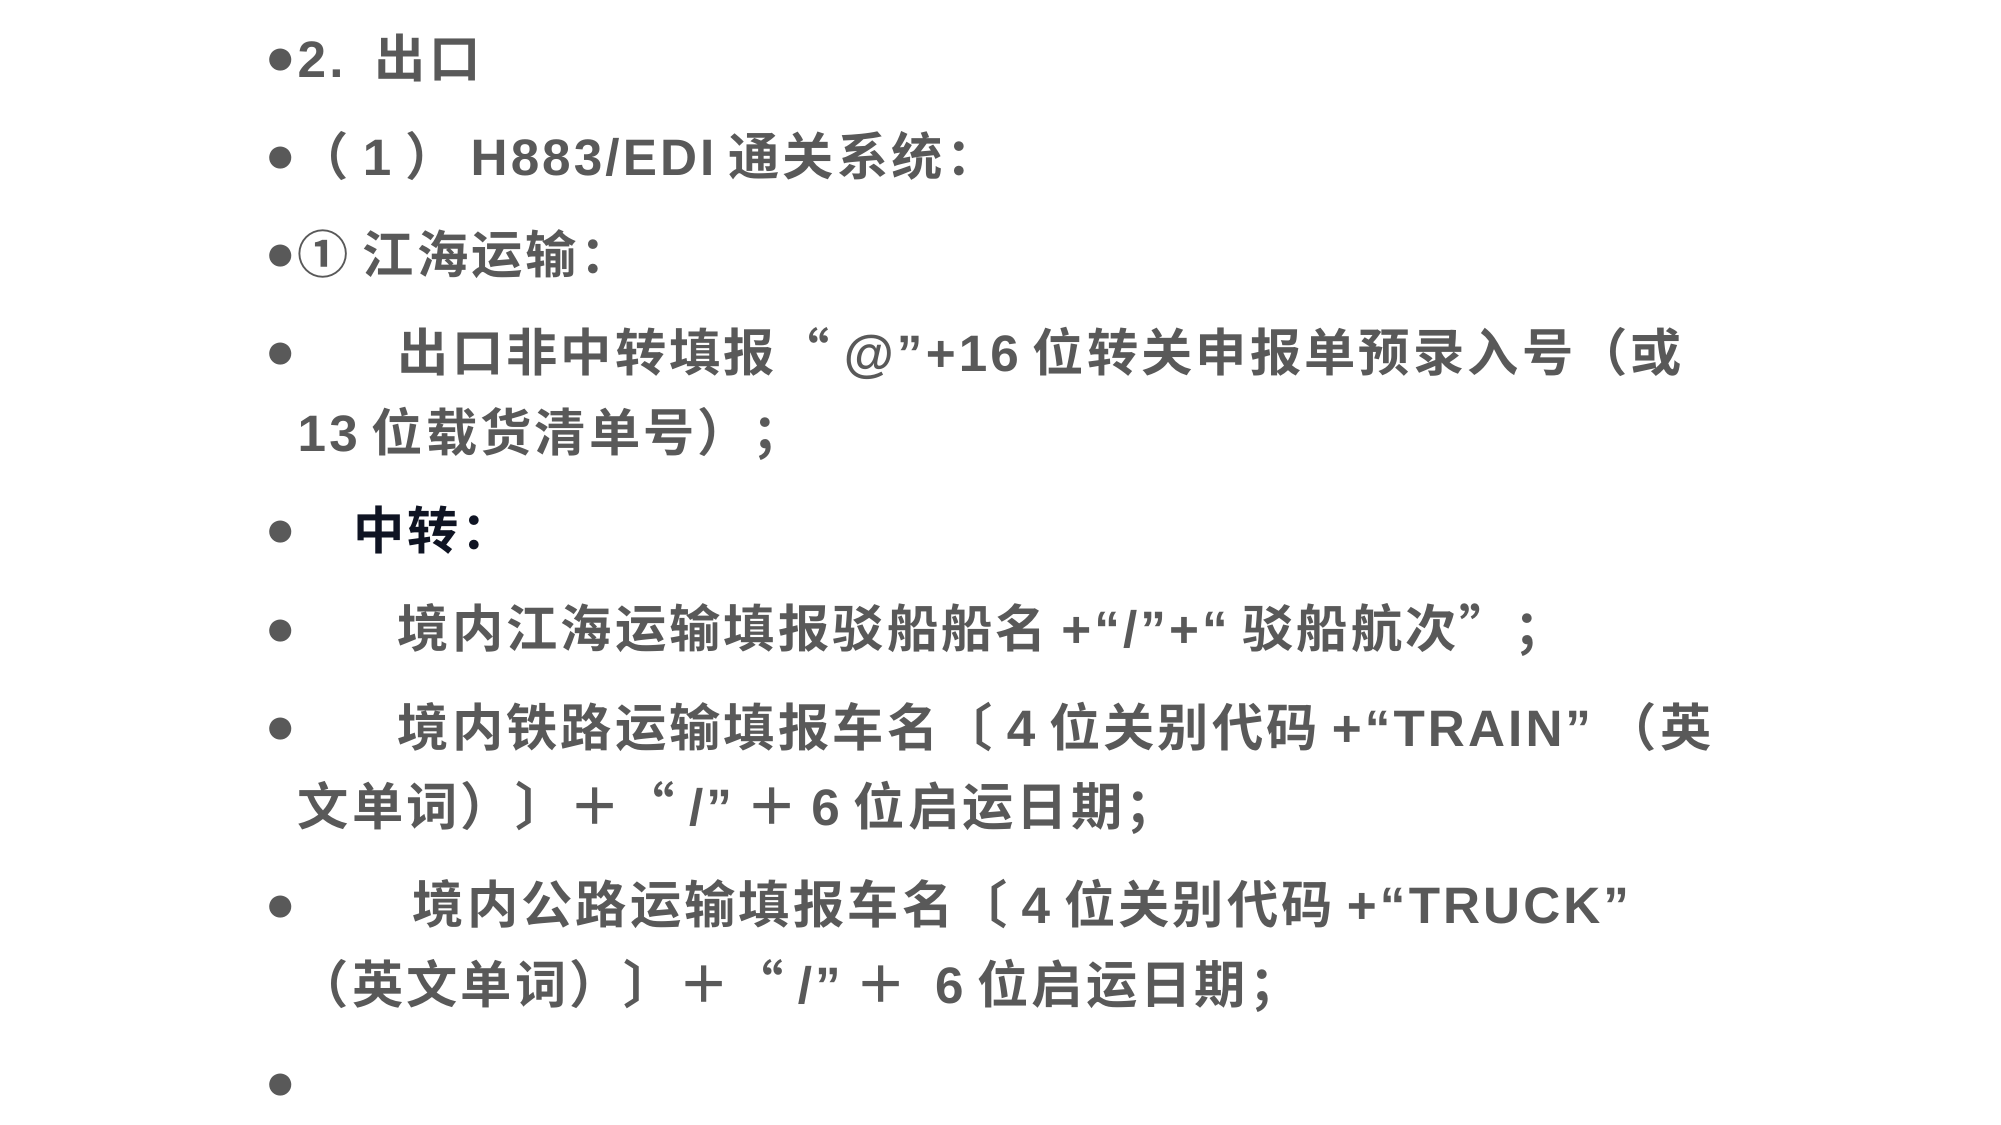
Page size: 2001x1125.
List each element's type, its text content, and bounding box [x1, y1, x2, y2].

list 2. 出口 （1）H883/EDI通关系统： ①江海运输： 出口非中转填报“@”+16位转关申报单预录入号（或13位载货清单号）； 中转： 境内江海运输填报驳船船名+“/”+“驳船航次”； 境内铁路运输填报车名〔4位关别代码+“TRAIN”（英文单词）〕＋“/”＋6位启运日期； 境内公路运输填报车名〔4位关别代码+“TRUCK”（英文单词）〕＋“/”＋ 6位启运日期； [249, 0, 1750, 1125]
